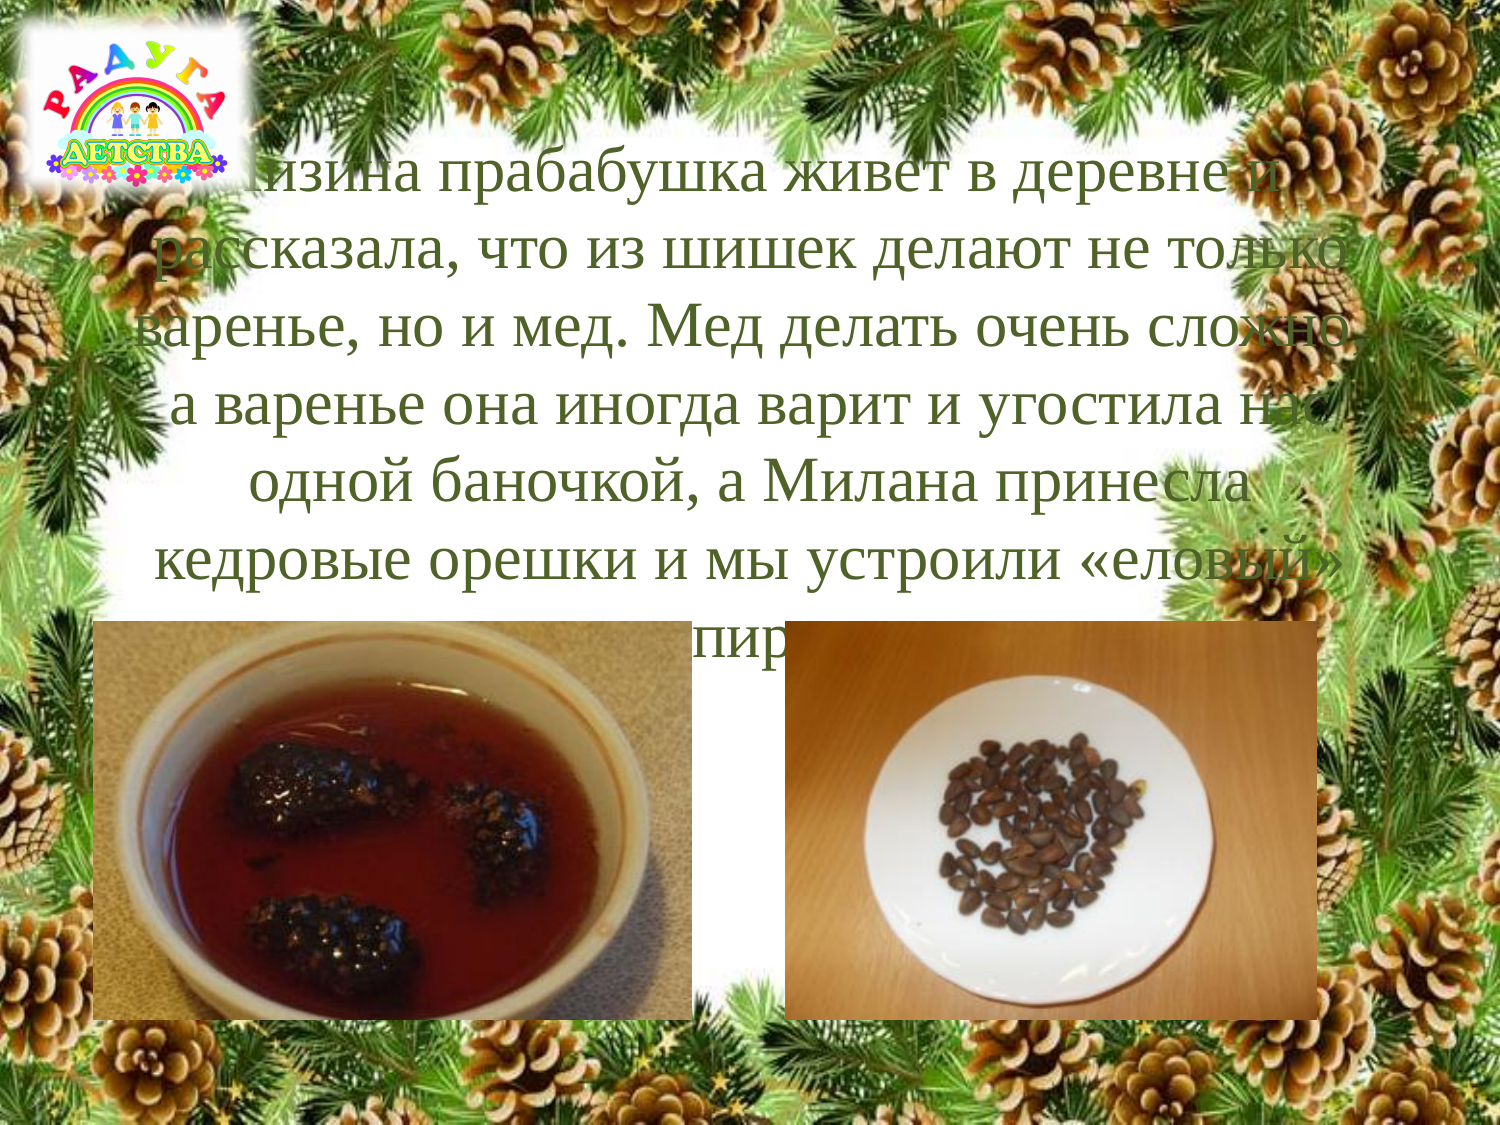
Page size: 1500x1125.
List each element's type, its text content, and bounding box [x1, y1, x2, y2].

picture [0, 0, 1500, 1125]
title Лизина прабабушка живет в деревне и рассказала, что из шишек делают не только варенье, но и мед. Мед делать очень сложно, а варенье она иногда варит и угостила нас одной баночкой, а Милана принесла кедровые орешки и мы устроили «еловый» пир. [105, 117, 1397, 680]
